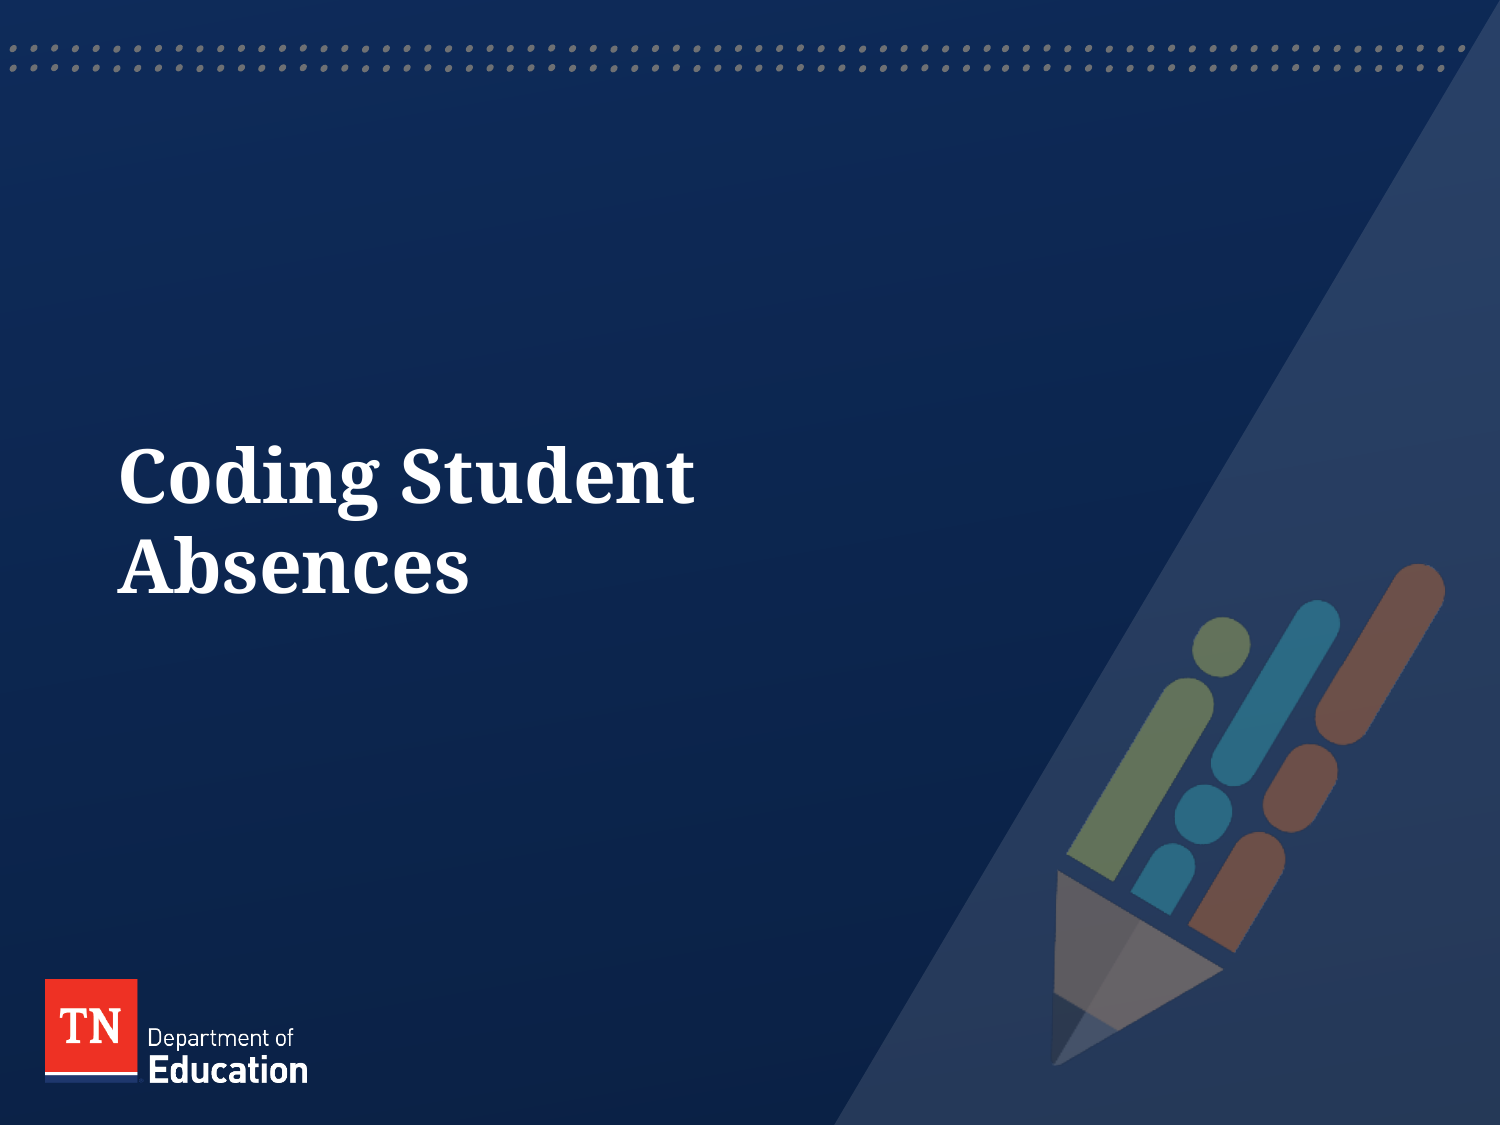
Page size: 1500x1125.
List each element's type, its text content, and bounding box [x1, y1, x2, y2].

picture [45, 979, 307, 1083]
title Coding Student Absences [102, 327, 1028, 616]
